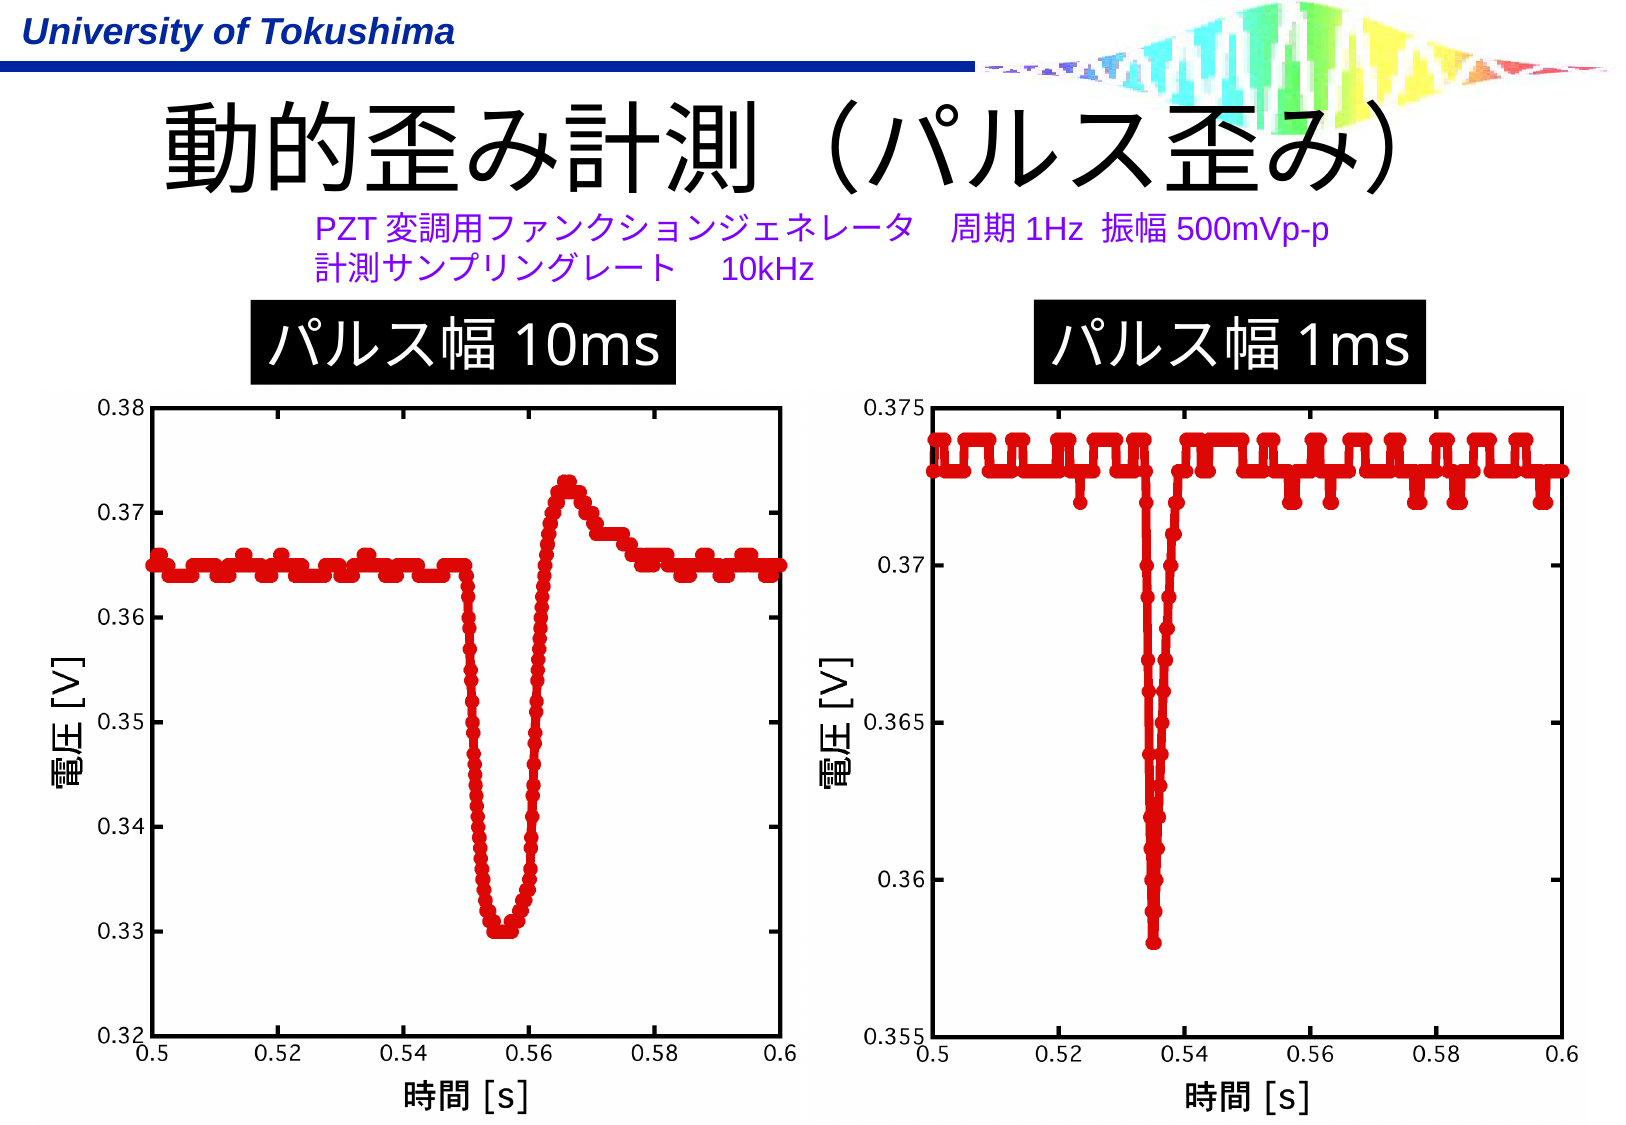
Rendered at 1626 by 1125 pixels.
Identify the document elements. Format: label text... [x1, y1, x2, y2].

picture [975, 0, 1625, 78]
text_box PZT変調用ファンクションジェネレータ 周期1Hz 振幅500mVp-p 計測サンプリングレート 10kHz [300, 199, 1369, 295]
text_box 動的歪み計測（パルス歪み） [0, 78, 1625, 213]
picture [37, 387, 1588, 1125]
text_box パルス幅1ms [1033, 299, 1427, 385]
text_box パルス幅10ms [250, 299, 676, 385]
